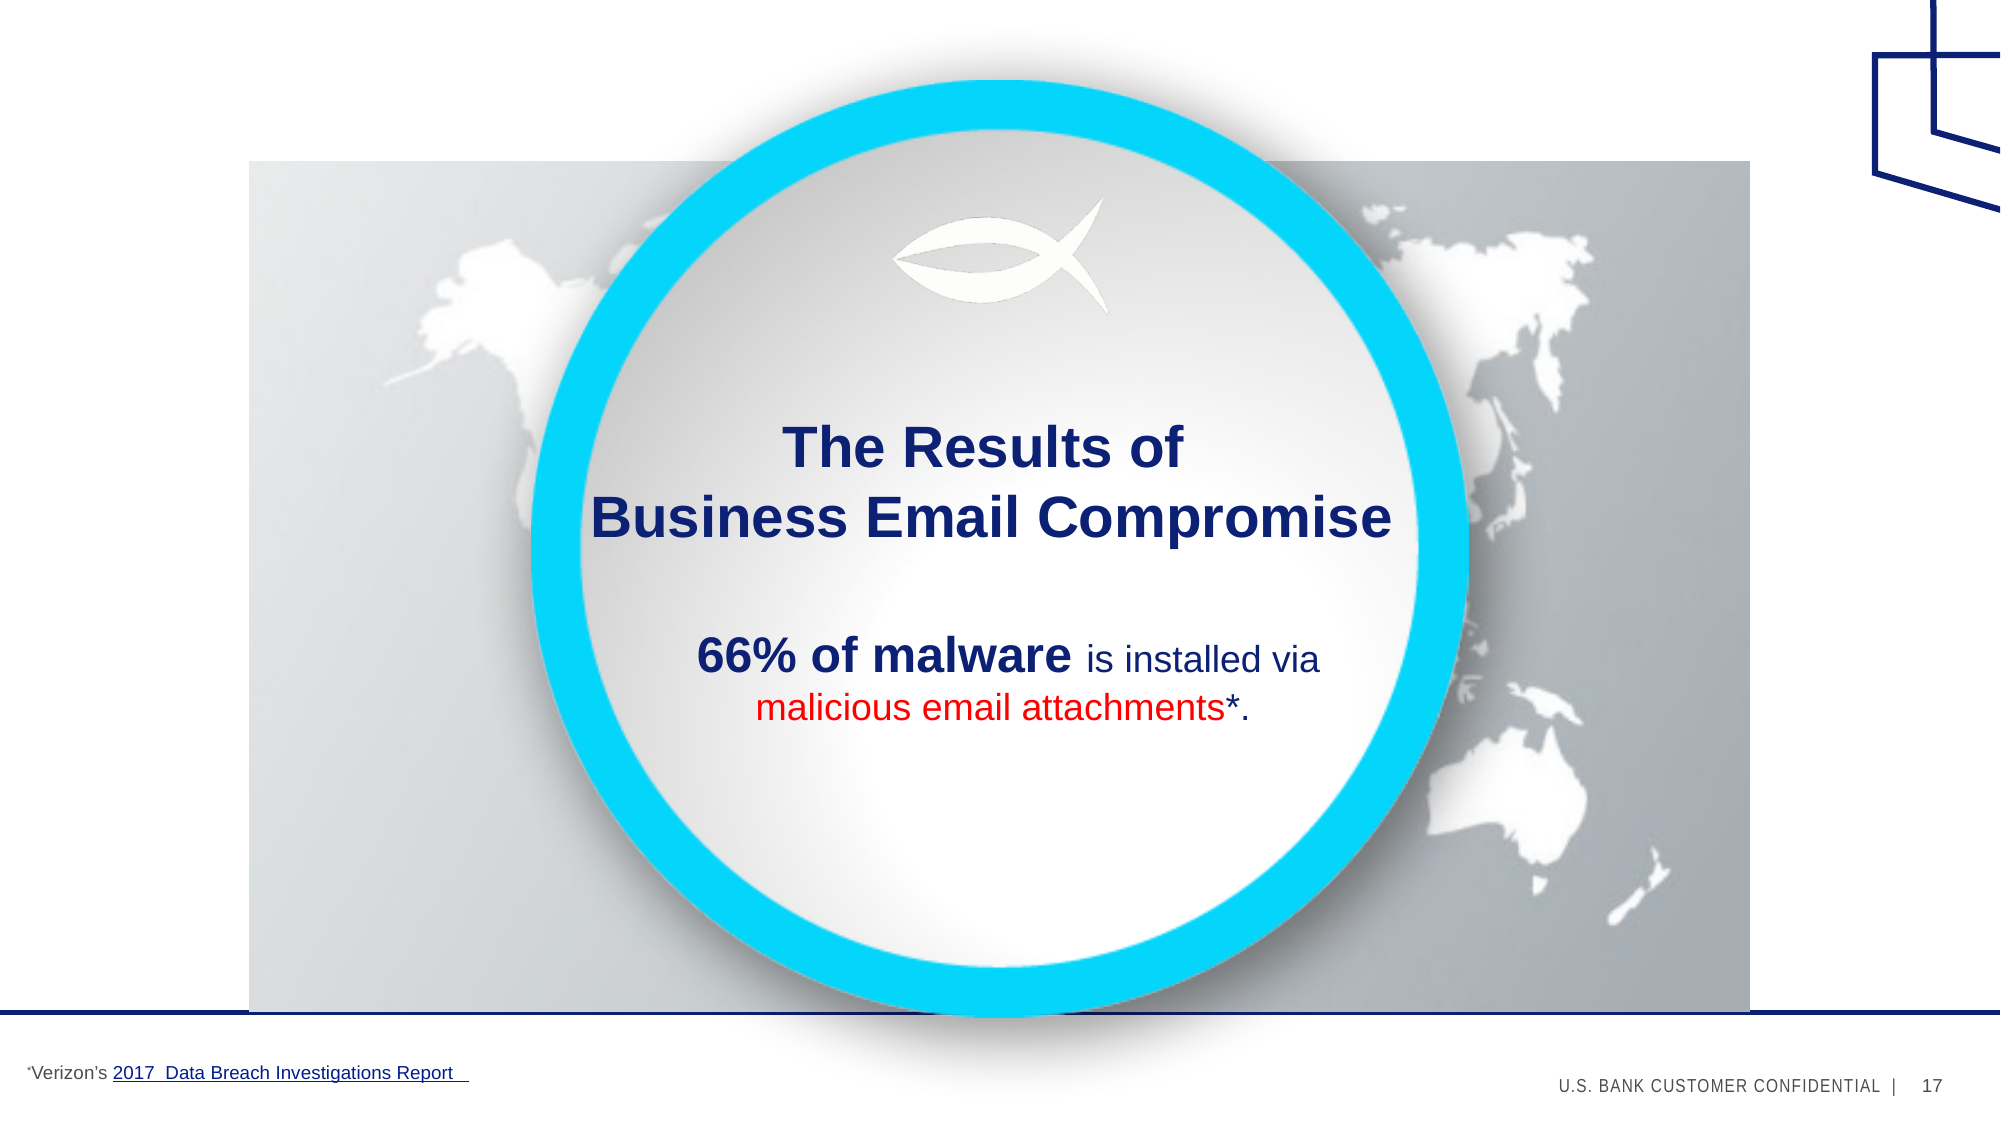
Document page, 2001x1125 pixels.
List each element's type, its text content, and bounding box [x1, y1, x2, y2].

picture [1469, 161, 1751, 1012]
picture [249, 161, 530, 1012]
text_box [530, 80, 1469, 1019]
text_box *Verizon’s 2017 Data Breach Investigations Report [24, 1061, 1188, 1125]
